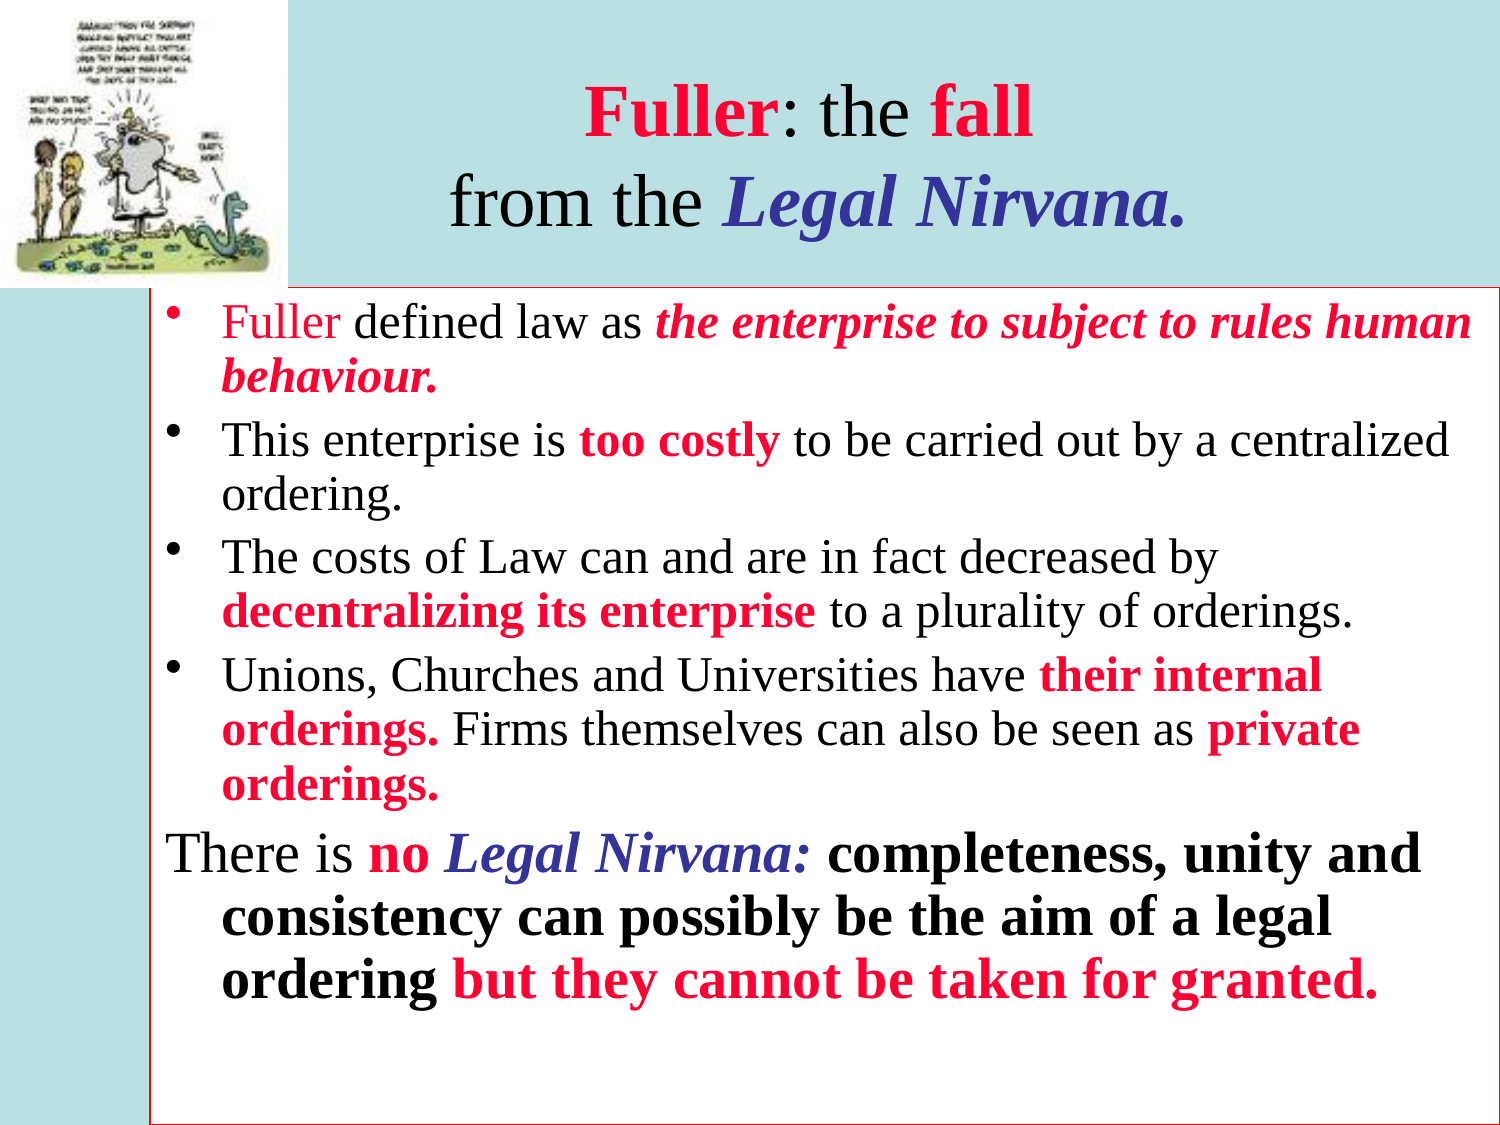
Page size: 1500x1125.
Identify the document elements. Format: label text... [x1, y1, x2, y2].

list Fuller defined law as the enterprise to subject to rules human behaviour. This enterprise is too costly to be carried out by a centralized ordering. The costs of Law can and are in fact decreased by decentralizing its enterprise to a plurality of orderings. Unions, Churches and Universities have their internal orderings. Firms themselves can also be seen as private orderings. There is no Legal Nirvana: completeness, unity and consistency can possibly be the aim of a legal ordering but they cannot be taken for granted. [149, 287, 1500, 1125]
picture [0, 0, 288, 288]
title Fuller: the fall from the Legal Nirvana. [288, 0, 1388, 213]
